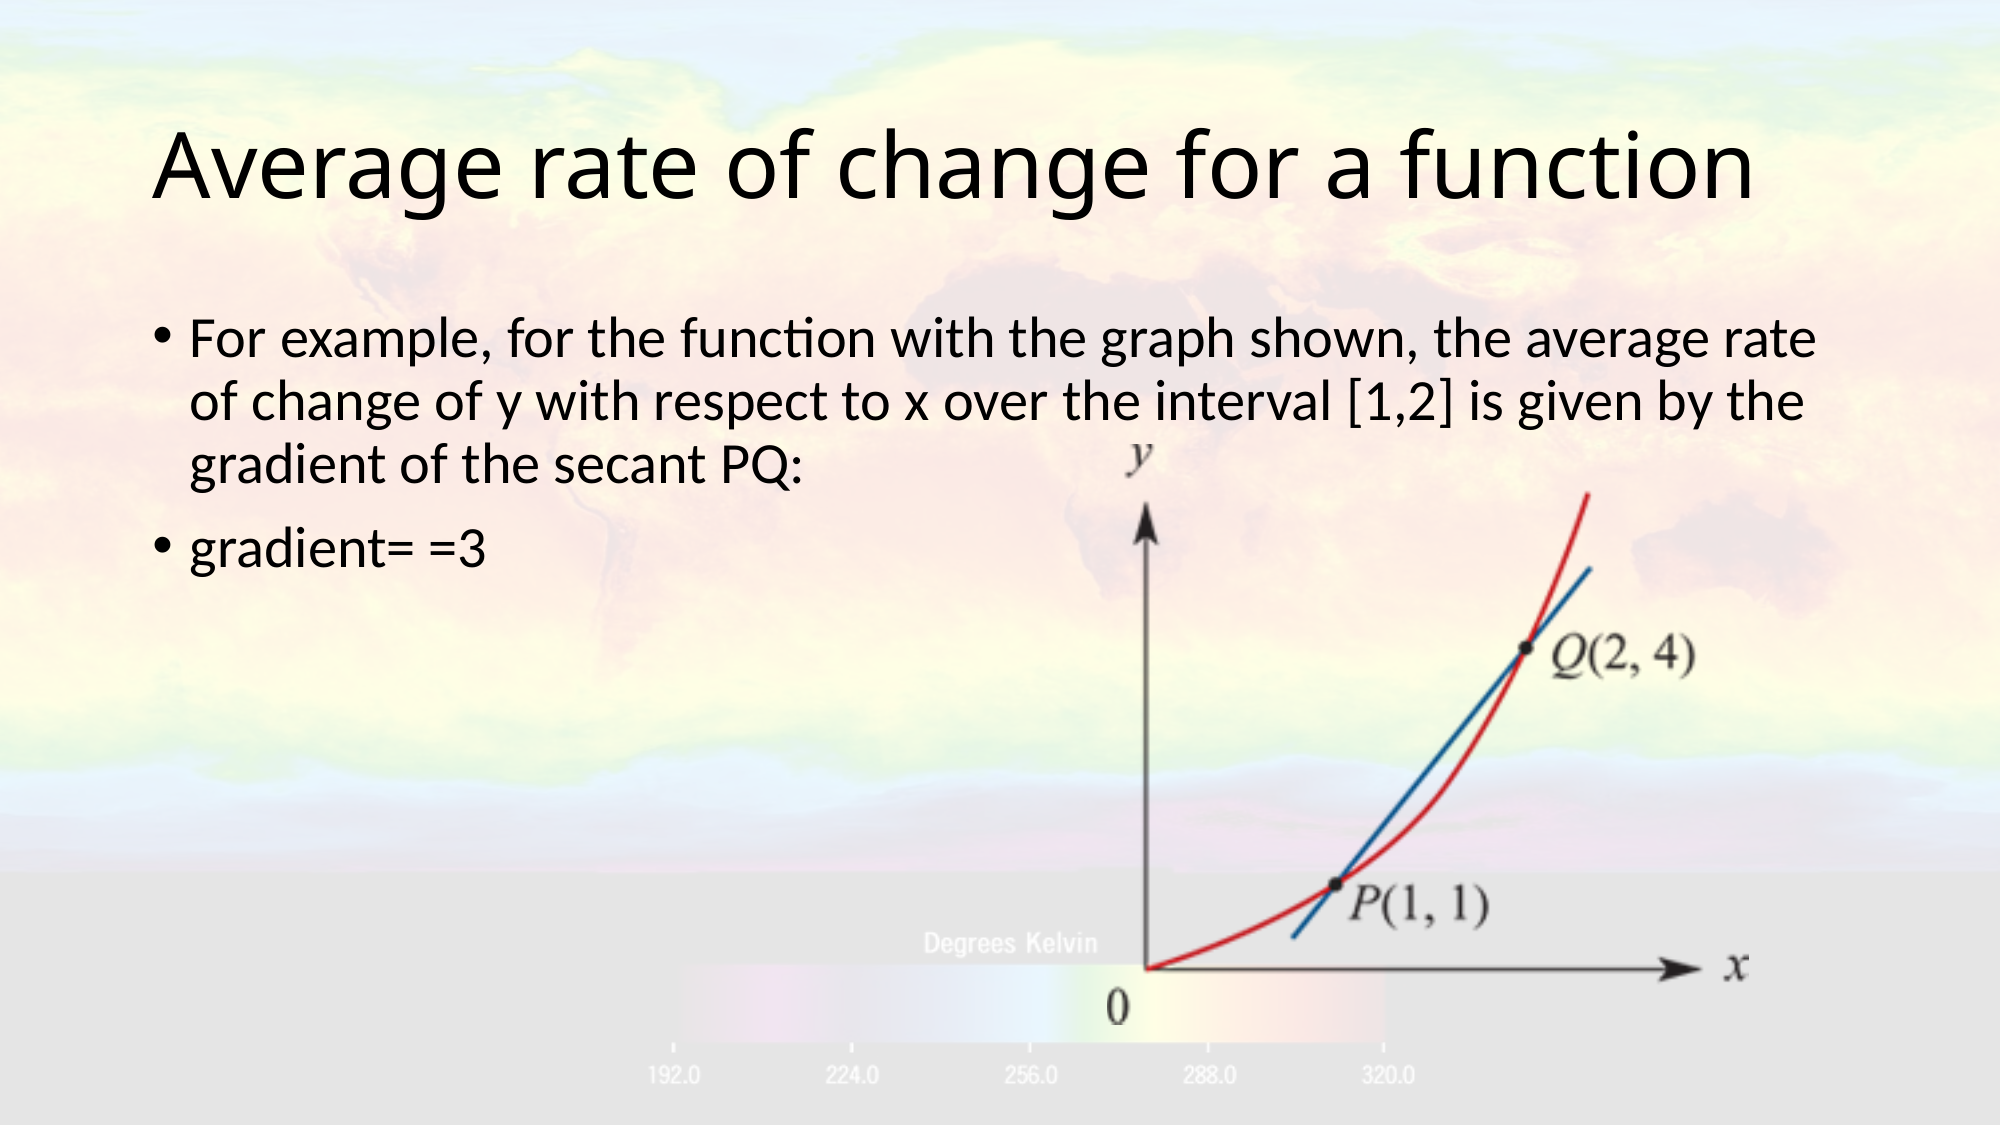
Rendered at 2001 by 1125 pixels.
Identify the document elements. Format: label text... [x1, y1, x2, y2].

picture [1107, 444, 1749, 1025]
title Average rate of change for a function [137, 59, 1863, 278]
